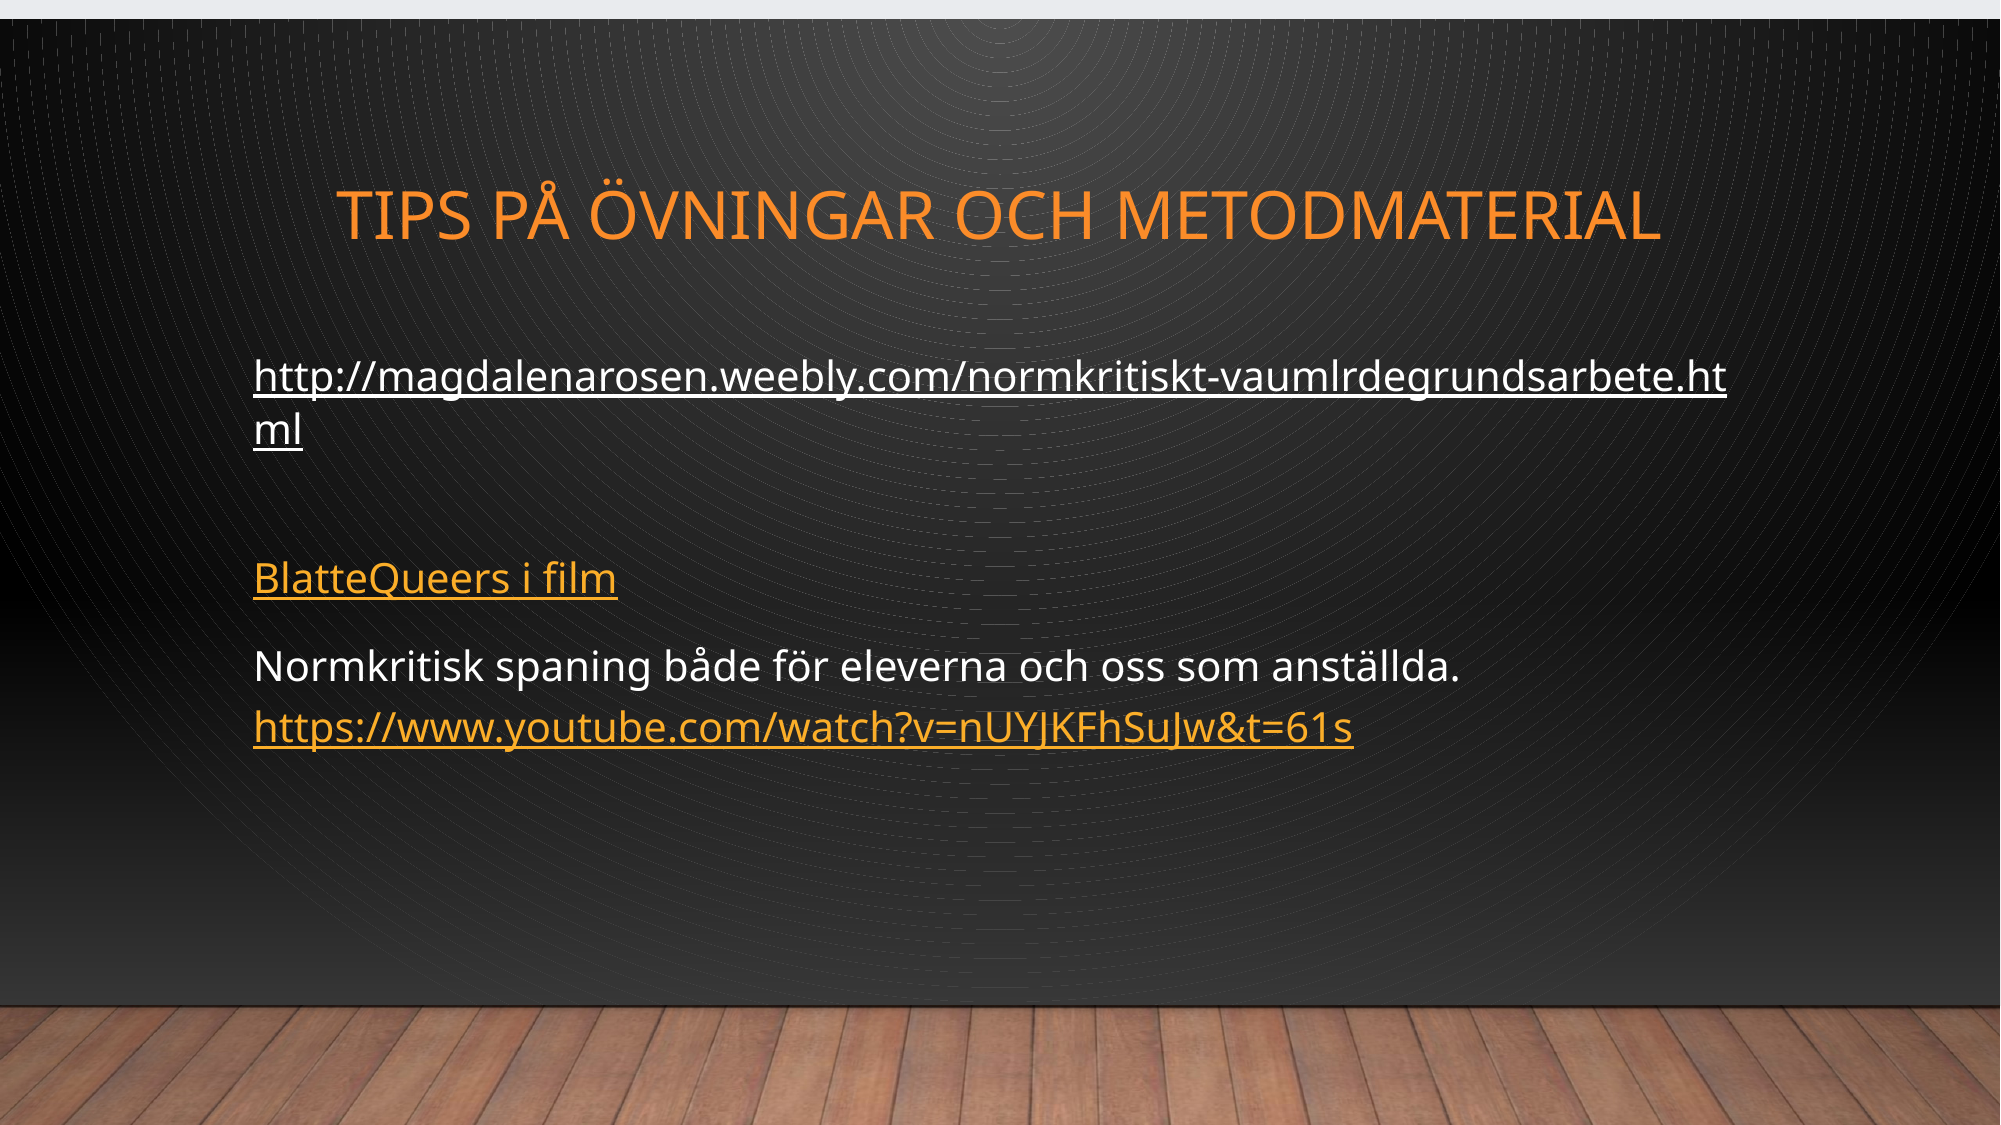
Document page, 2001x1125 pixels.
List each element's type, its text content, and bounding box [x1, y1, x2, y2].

picture [0, 1005, 2000, 1125]
text_box [0, 0, 2000, 19]
title Tips på övningar och metodmaterial [238, 131, 1763, 305]
list http://magdalenarosen.weebly.com/normkritiskt-vaumlrdegrundsarbete.html BlatteQueers i film Normkritisk spaning både för eleverna och oss som anställda. https://www.youtube.com/watch?v=nUYJKFhSuJw&t=61s [238, 330, 1763, 897]
